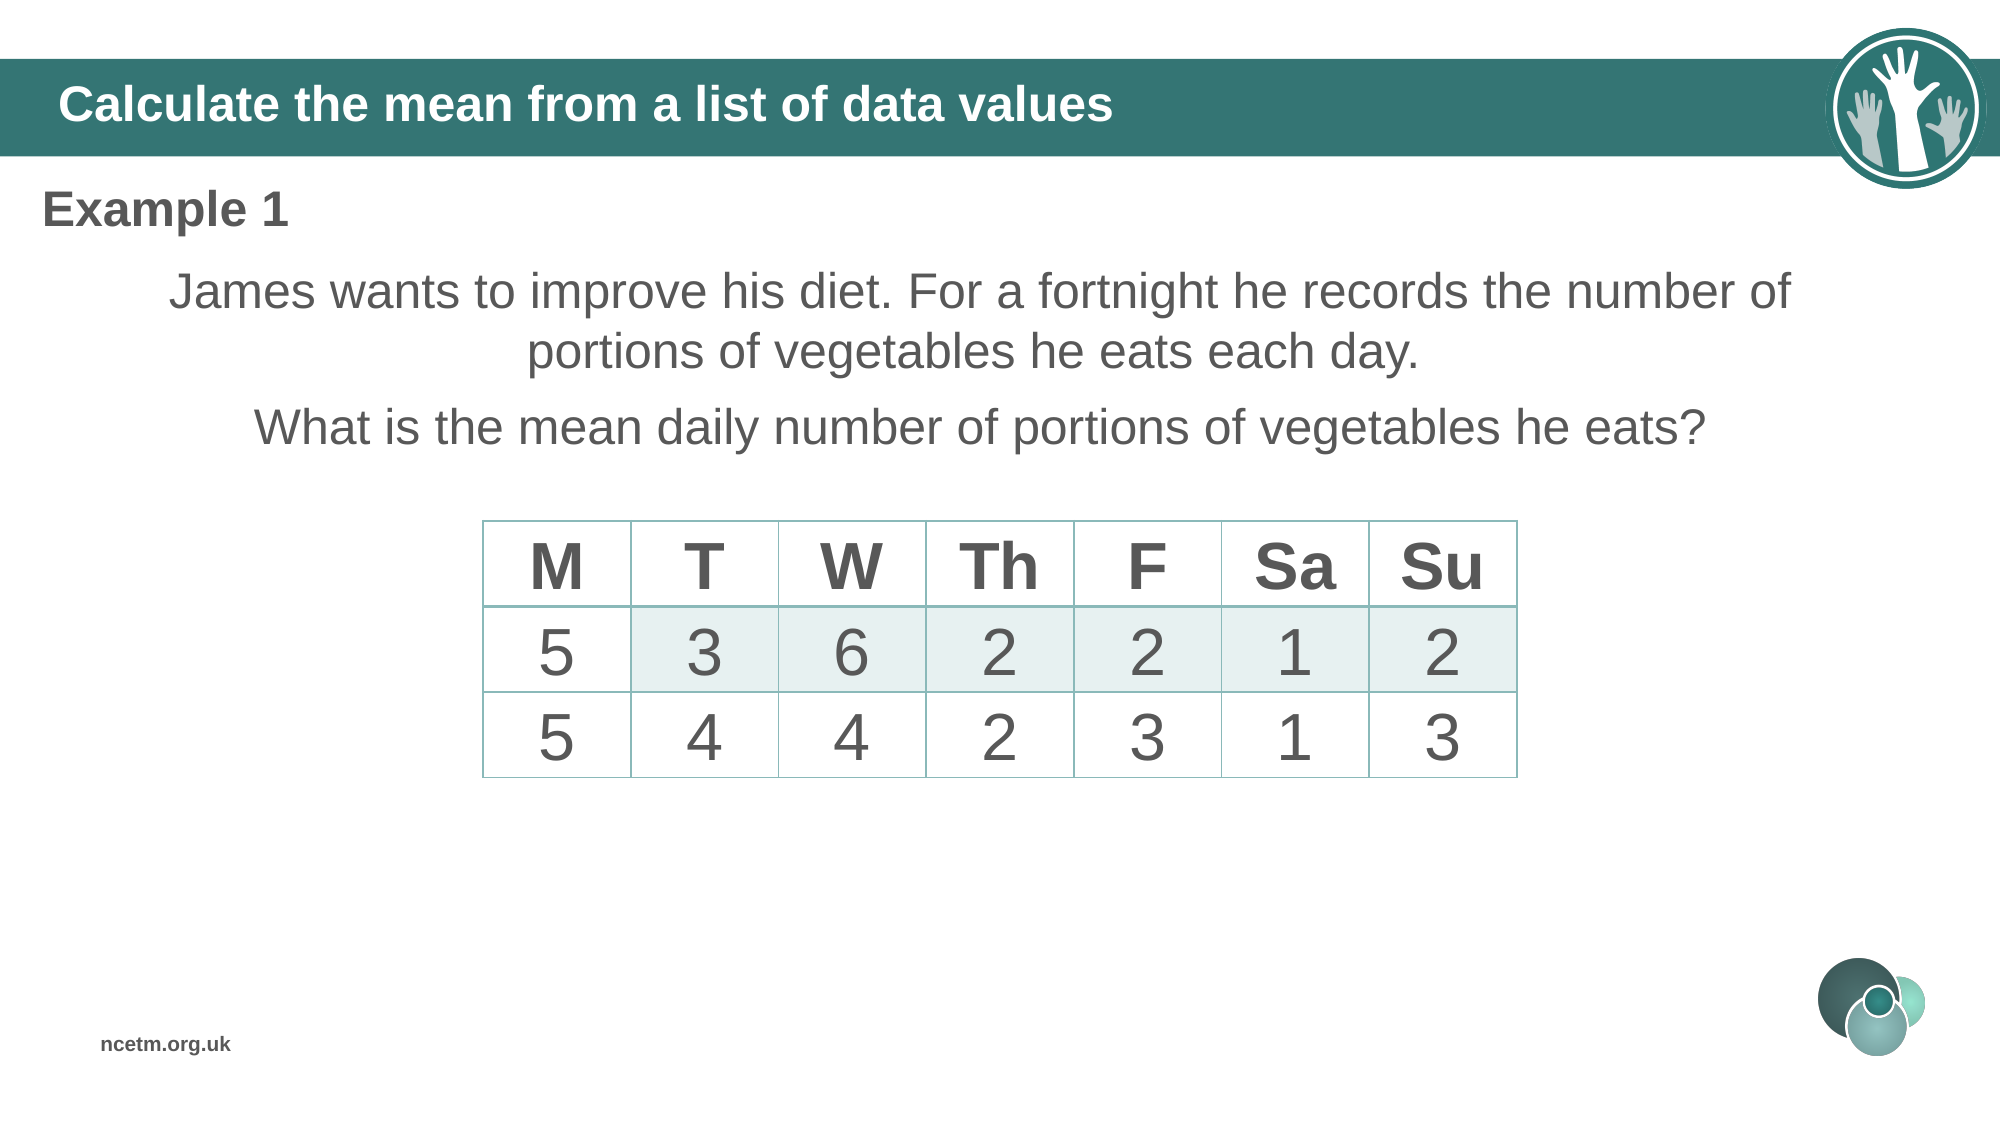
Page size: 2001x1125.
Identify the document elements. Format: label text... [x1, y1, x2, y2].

table_cell 5 [484, 693, 630, 777]
table_cell 3 [632, 608, 778, 691]
picture [1824, 26, 1988, 190]
table_cell 3 [1370, 693, 1516, 777]
text_box Example 1 [27, 169, 1027, 244]
picture [1818, 958, 1925, 1056]
table_cell 2 [927, 693, 1073, 777]
table_cell 6 [779, 608, 925, 691]
table_header F [1075, 522, 1221, 605]
table_cell 4 [632, 693, 778, 777]
table_cell 3 [1075, 693, 1221, 777]
table_cell 1 [1222, 608, 1368, 691]
table_cell 5 [484, 608, 630, 691]
text_box James wants to improve his diet. For a fortnight he records the number of portions of vegetables he eats each day. What is the mean daily number of portions of vegetables he eats? [144, 251, 1817, 463]
table_cell 2 [927, 608, 1073, 691]
table_cell 1 [1222, 693, 1368, 777]
table_header T [632, 522, 778, 605]
table_header Th [927, 522, 1073, 605]
title Calculate the mean from a list of data values [43, 70, 1781, 141]
table_header Su [1370, 522, 1516, 605]
table_header Sa [1222, 522, 1368, 605]
table_header M [484, 522, 630, 605]
table_cell 4 [779, 693, 925, 777]
table_header W [779, 522, 925, 605]
table_cell 2 [1370, 608, 1516, 691]
table_cell 2 [1075, 608, 1221, 691]
